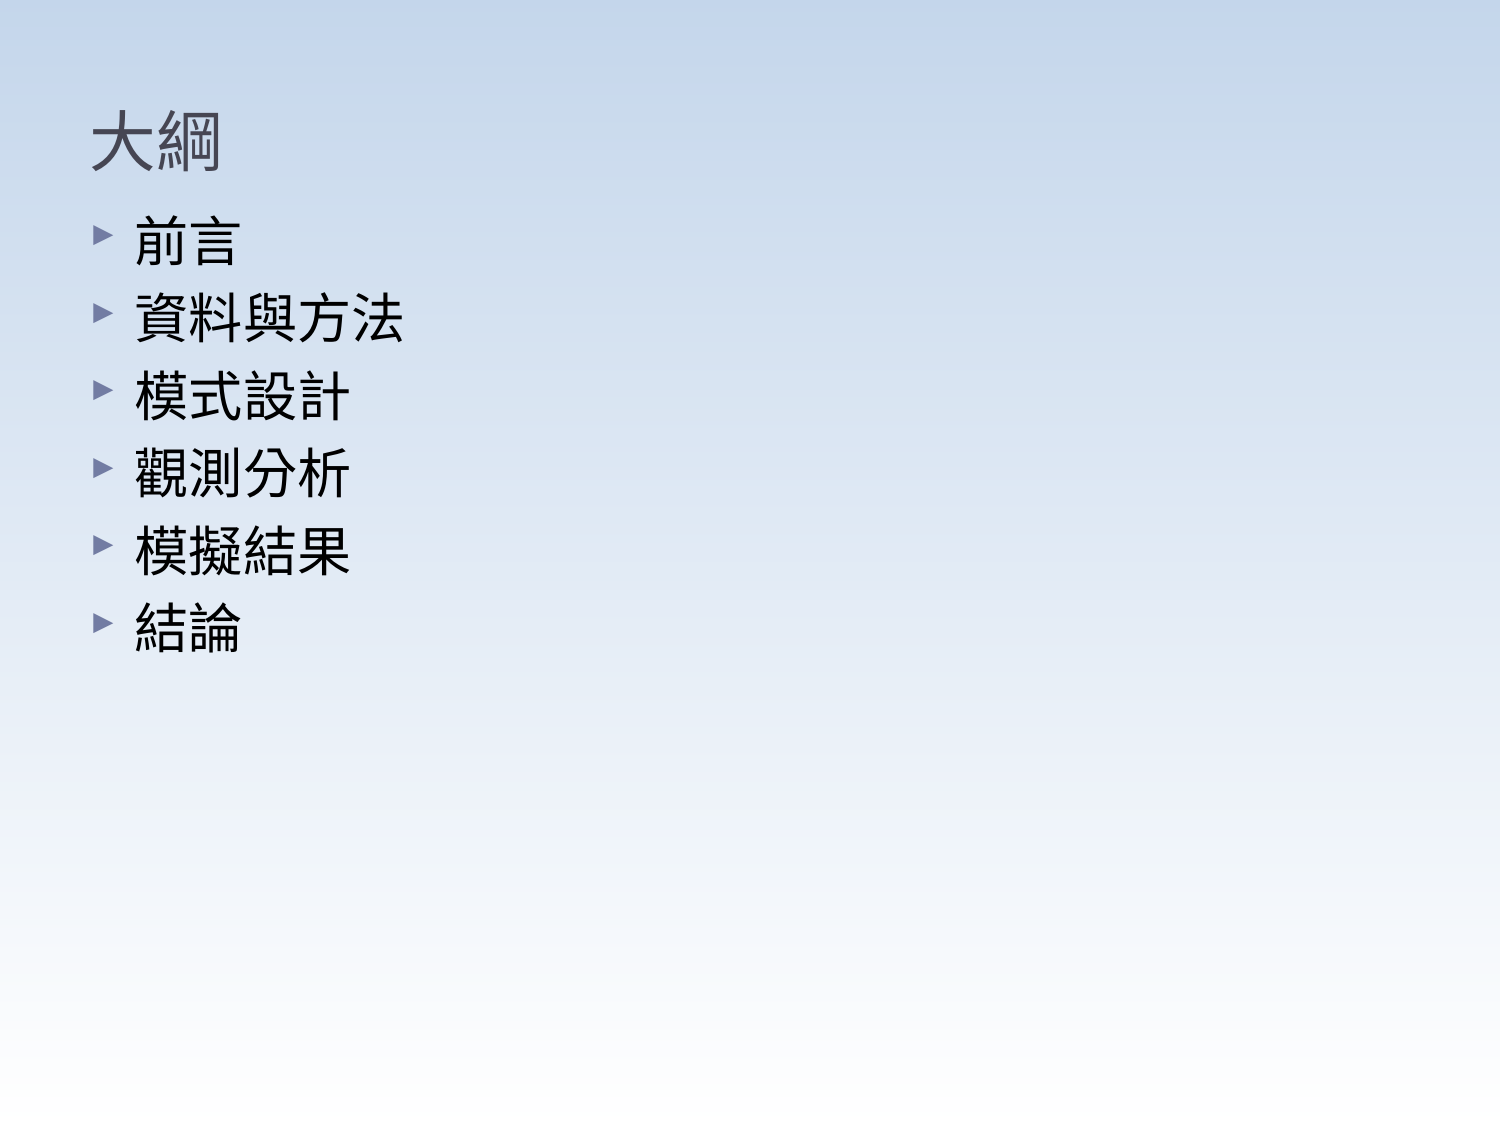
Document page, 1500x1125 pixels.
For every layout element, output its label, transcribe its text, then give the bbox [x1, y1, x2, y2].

title 大綱 [75, 24, 1425, 188]
list 前言 資料與方法 模式設計 觀測分析 模擬結果 結論 [75, 200, 1425, 1010]
